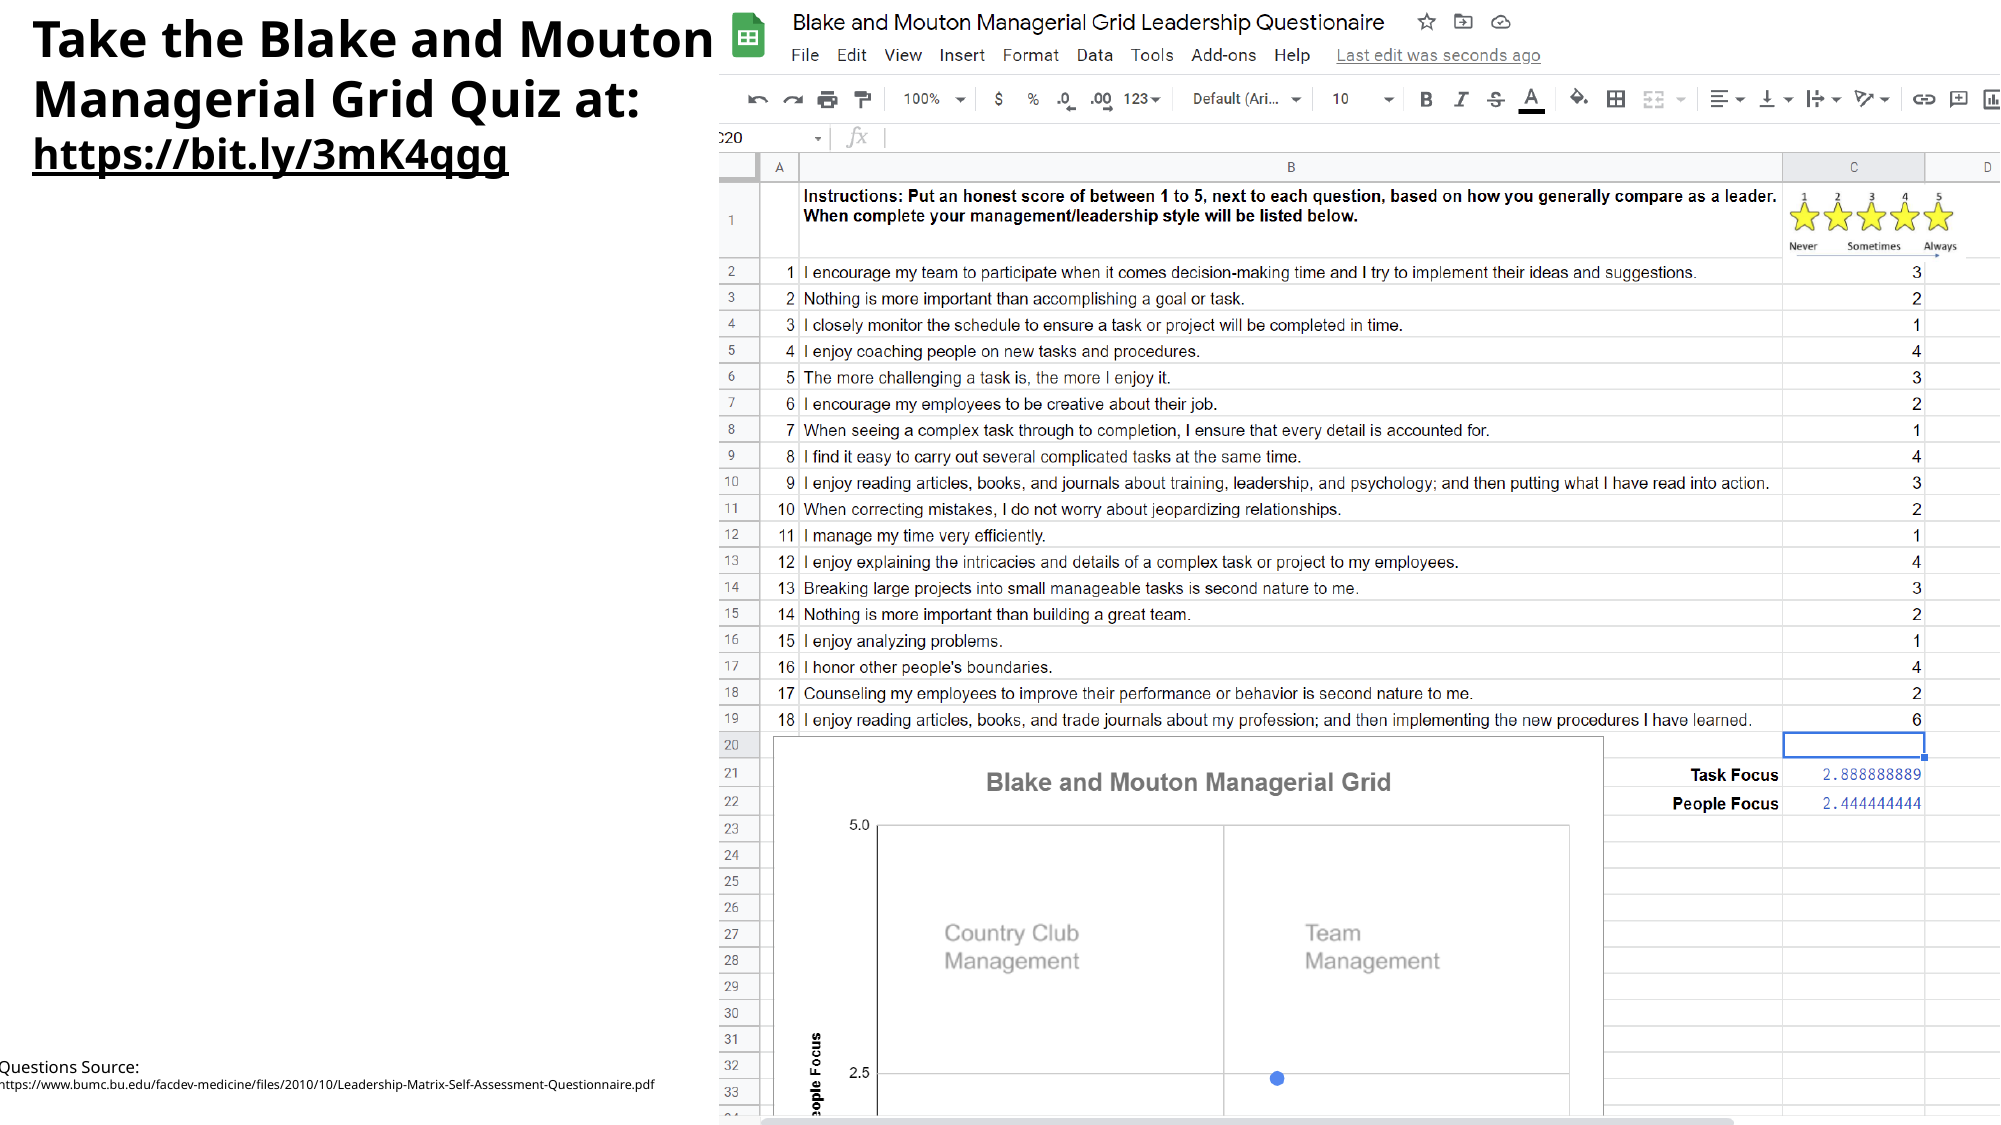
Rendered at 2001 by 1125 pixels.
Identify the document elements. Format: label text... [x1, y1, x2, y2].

text_box Questions Source: https://www.bumc.bu.edu/facdev-medicine/files/2010/10/Leadership-Matrix-Self-Assessment-Questionnaire.pdf [0, 1049, 670, 1119]
picture [719, 0, 2000, 1125]
text_box Take the Blake and Mouton Managerial Grid Quiz at: https://bit.ly/3mK4qgg [17, 0, 719, 192]
